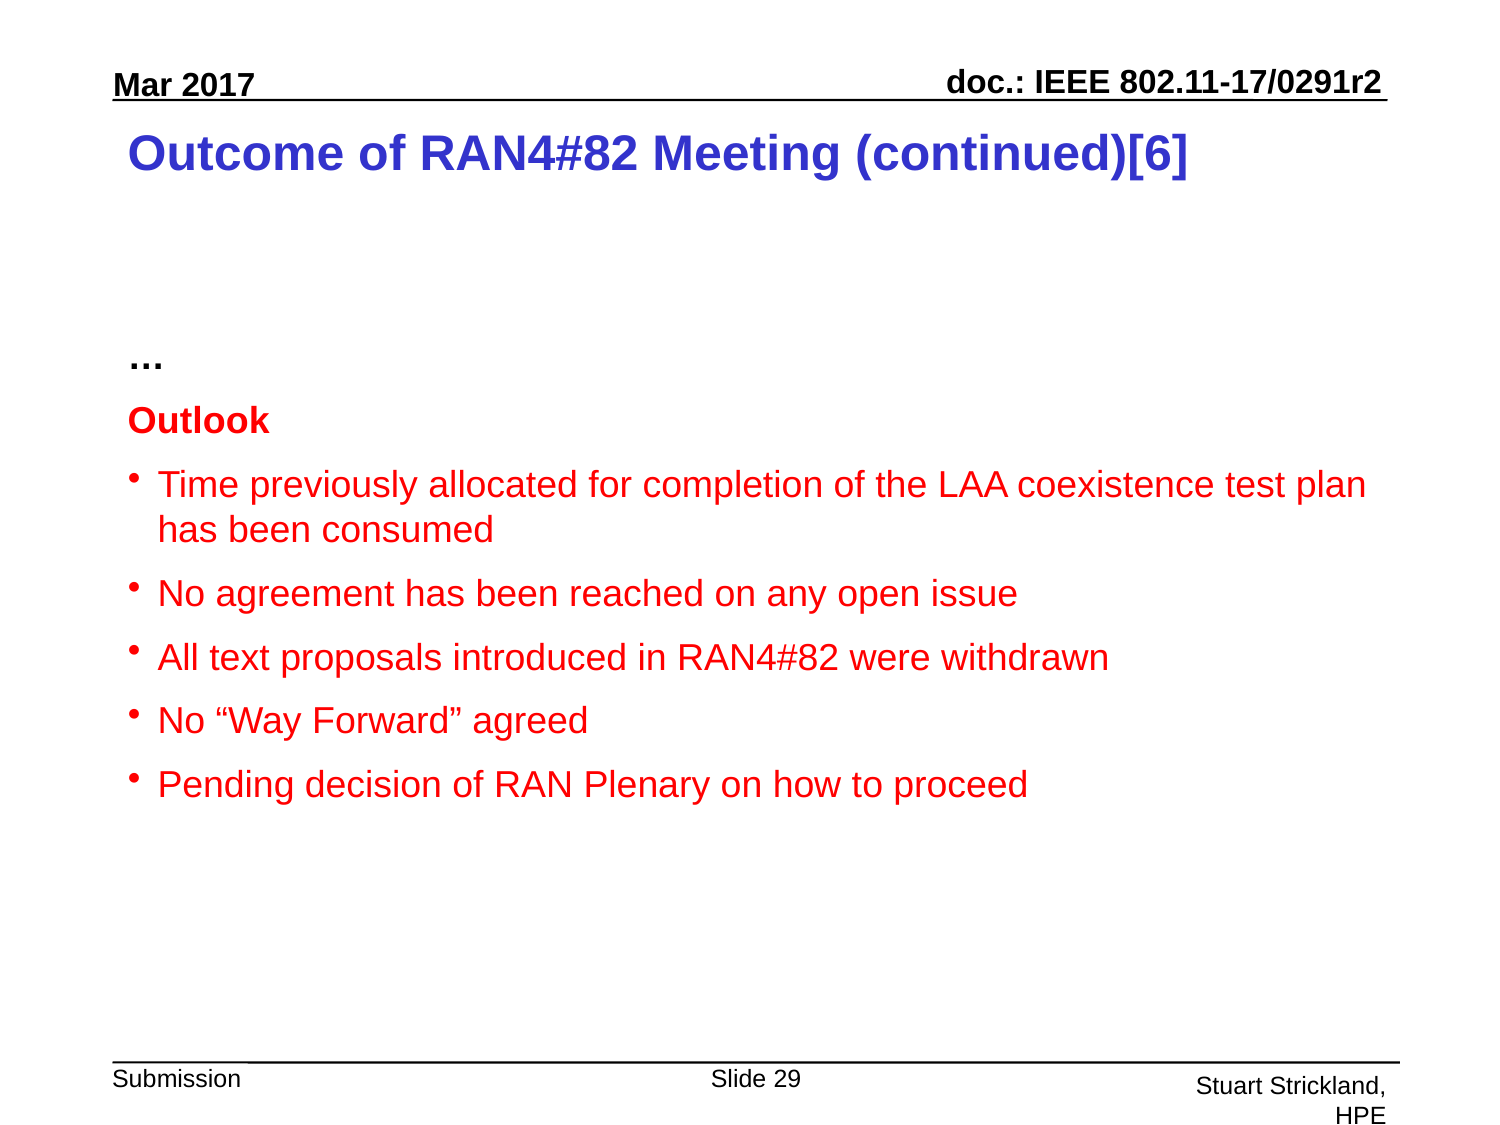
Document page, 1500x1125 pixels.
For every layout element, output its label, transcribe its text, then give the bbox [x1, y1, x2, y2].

title Outcome of RAN4#82 Meeting (continued)[6] [112, 112, 1388, 288]
list … Outlook Time previously allocated for completion of the LAA coexistence test plan has been consumed No agreement has been reached on any open issue All text proposals introduced in RAN4#82 were withdrawn No “Way Forward” agreed Pending decision of RAN Plenary on how to proceed [112, 324, 1388, 1000]
slide_number 29 [709, 1061, 803, 1093]
slide_number Stuart Strickland, HPE [1150, 1062, 1402, 1123]
